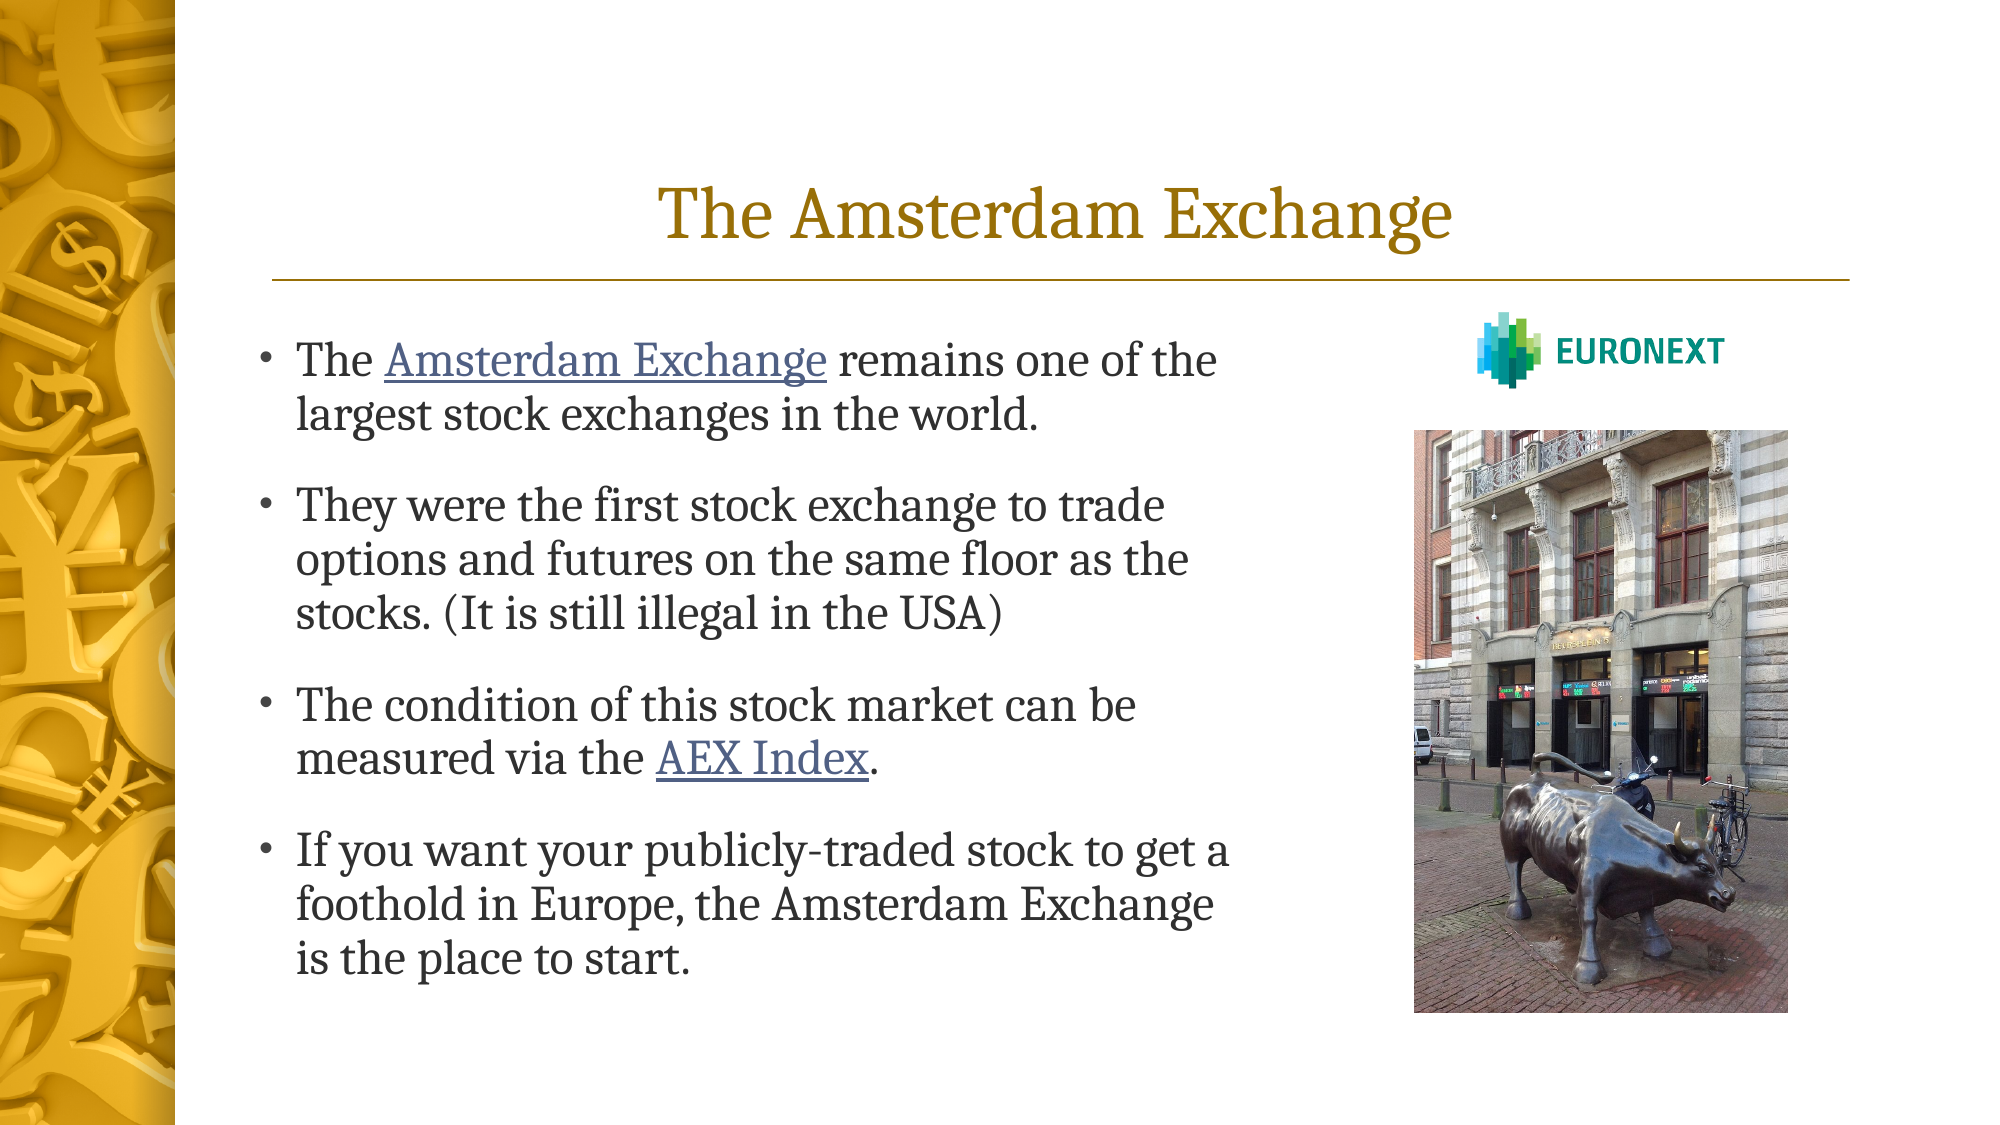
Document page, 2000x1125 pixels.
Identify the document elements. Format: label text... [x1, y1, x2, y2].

picture [0, 0, 175, 1125]
title The Amsterdam Exchange [249, 62, 1863, 263]
picture [1451, 286, 1750, 414]
list The Amsterdam Exchange remains one of the largest stock exchanges in the world. They were the first stock exchange to trade options and futures on the same floor as the stocks. (It is still illegal in the USA) The condition of this stock market can be measured via the AEX Index. If you want your publicly-traded stock to get a foothold in Europe, the Amsterdam Exchange is the place to start. [244, 325, 1263, 1013]
picture [1414, 430, 1788, 1013]
